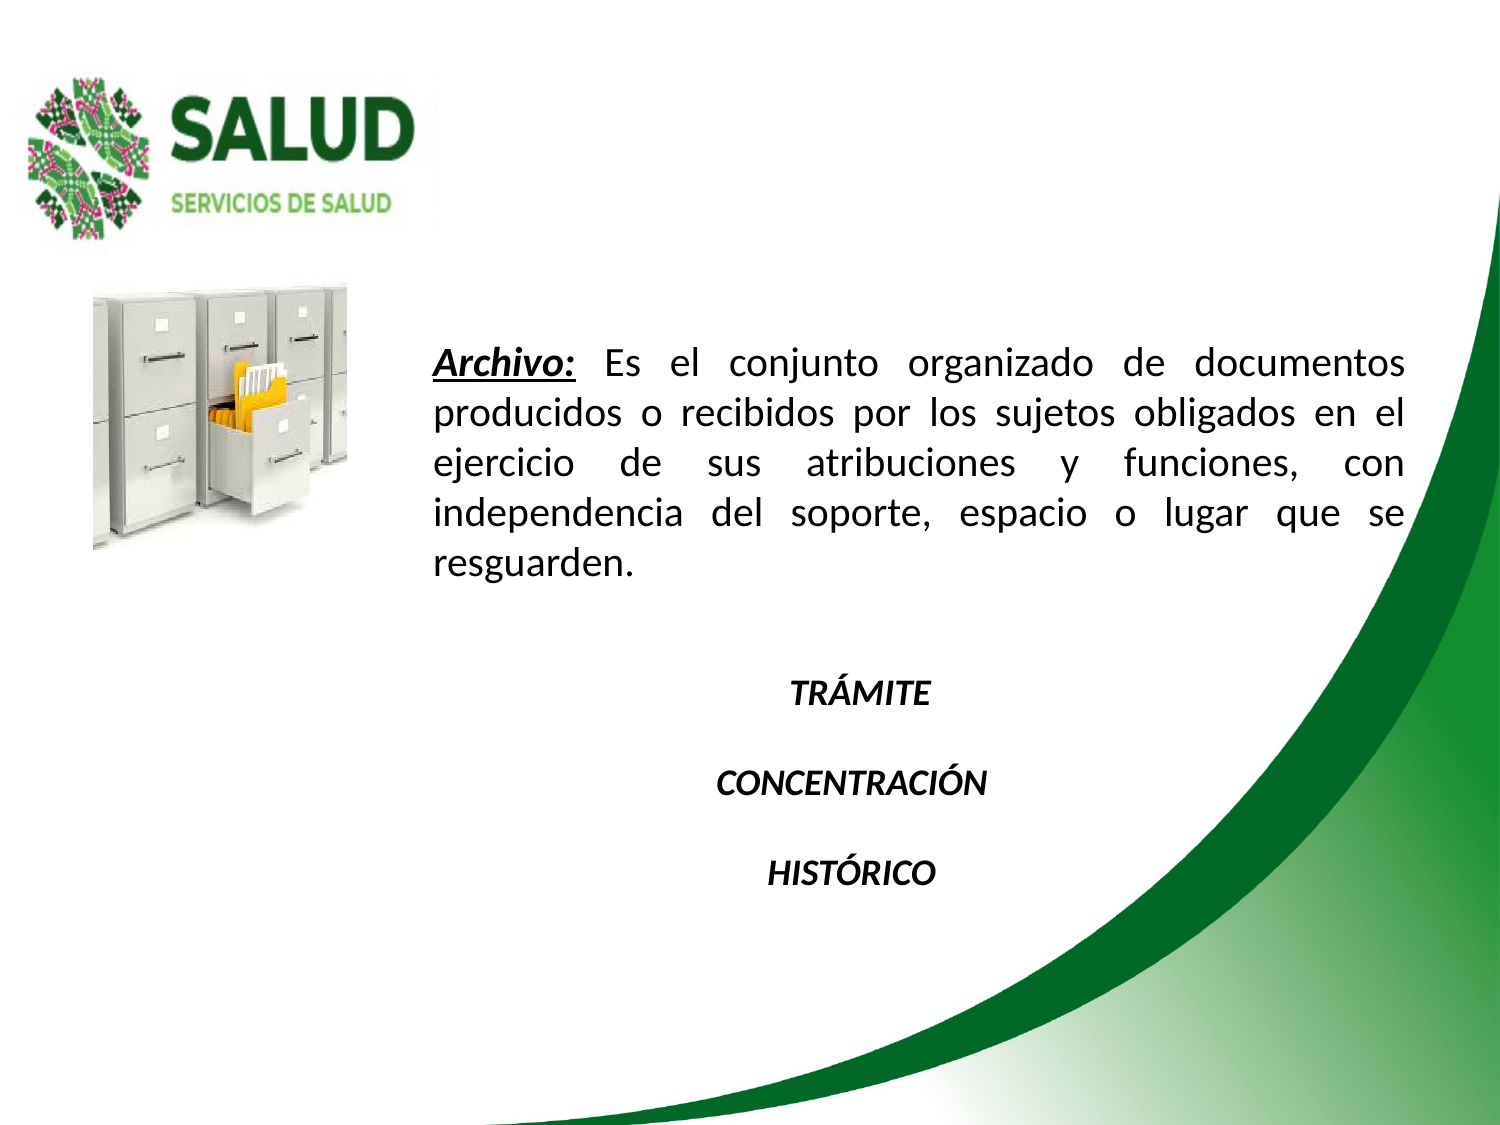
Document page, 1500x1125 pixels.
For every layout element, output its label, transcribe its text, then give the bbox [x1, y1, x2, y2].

text_box TRÁMITE CONCENTRACIÓN HISTÓRICO [481, 615, 1232, 901]
text_box Archivo: Es el conjunto organizado de documentos producidos o recibidos por los sujetos obligados en el ejercicio de sus atribuciones y funciones, con independencia del soporte, espacio o lugar que se resguarden. [418, 326, 1421, 592]
picture [0, 0, 1500, 1125]
